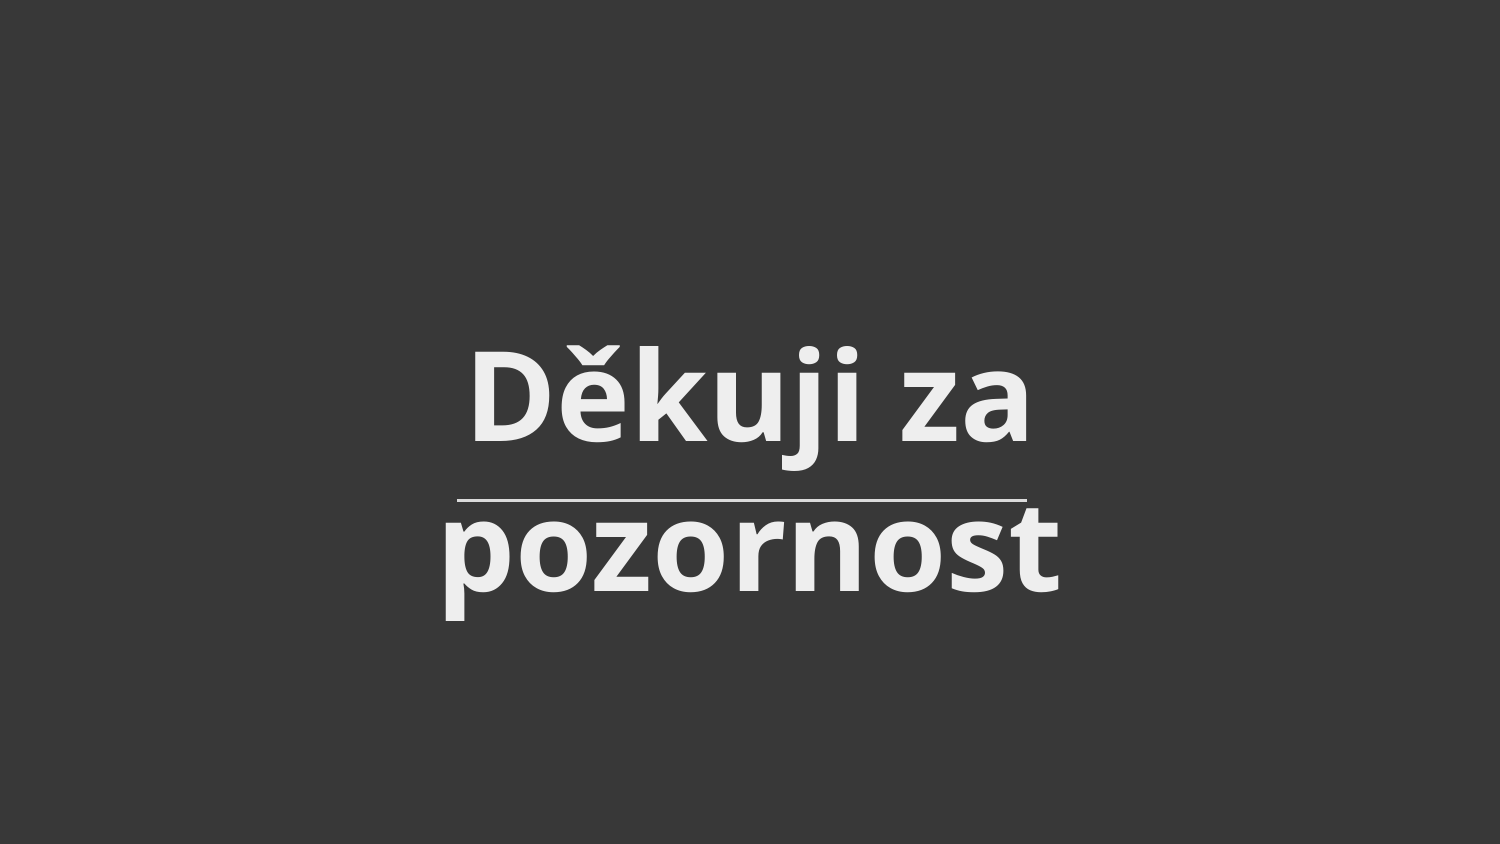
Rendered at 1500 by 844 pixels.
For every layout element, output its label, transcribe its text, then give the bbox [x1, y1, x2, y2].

title Děkuji za pozornost [132, 301, 1368, 542]
